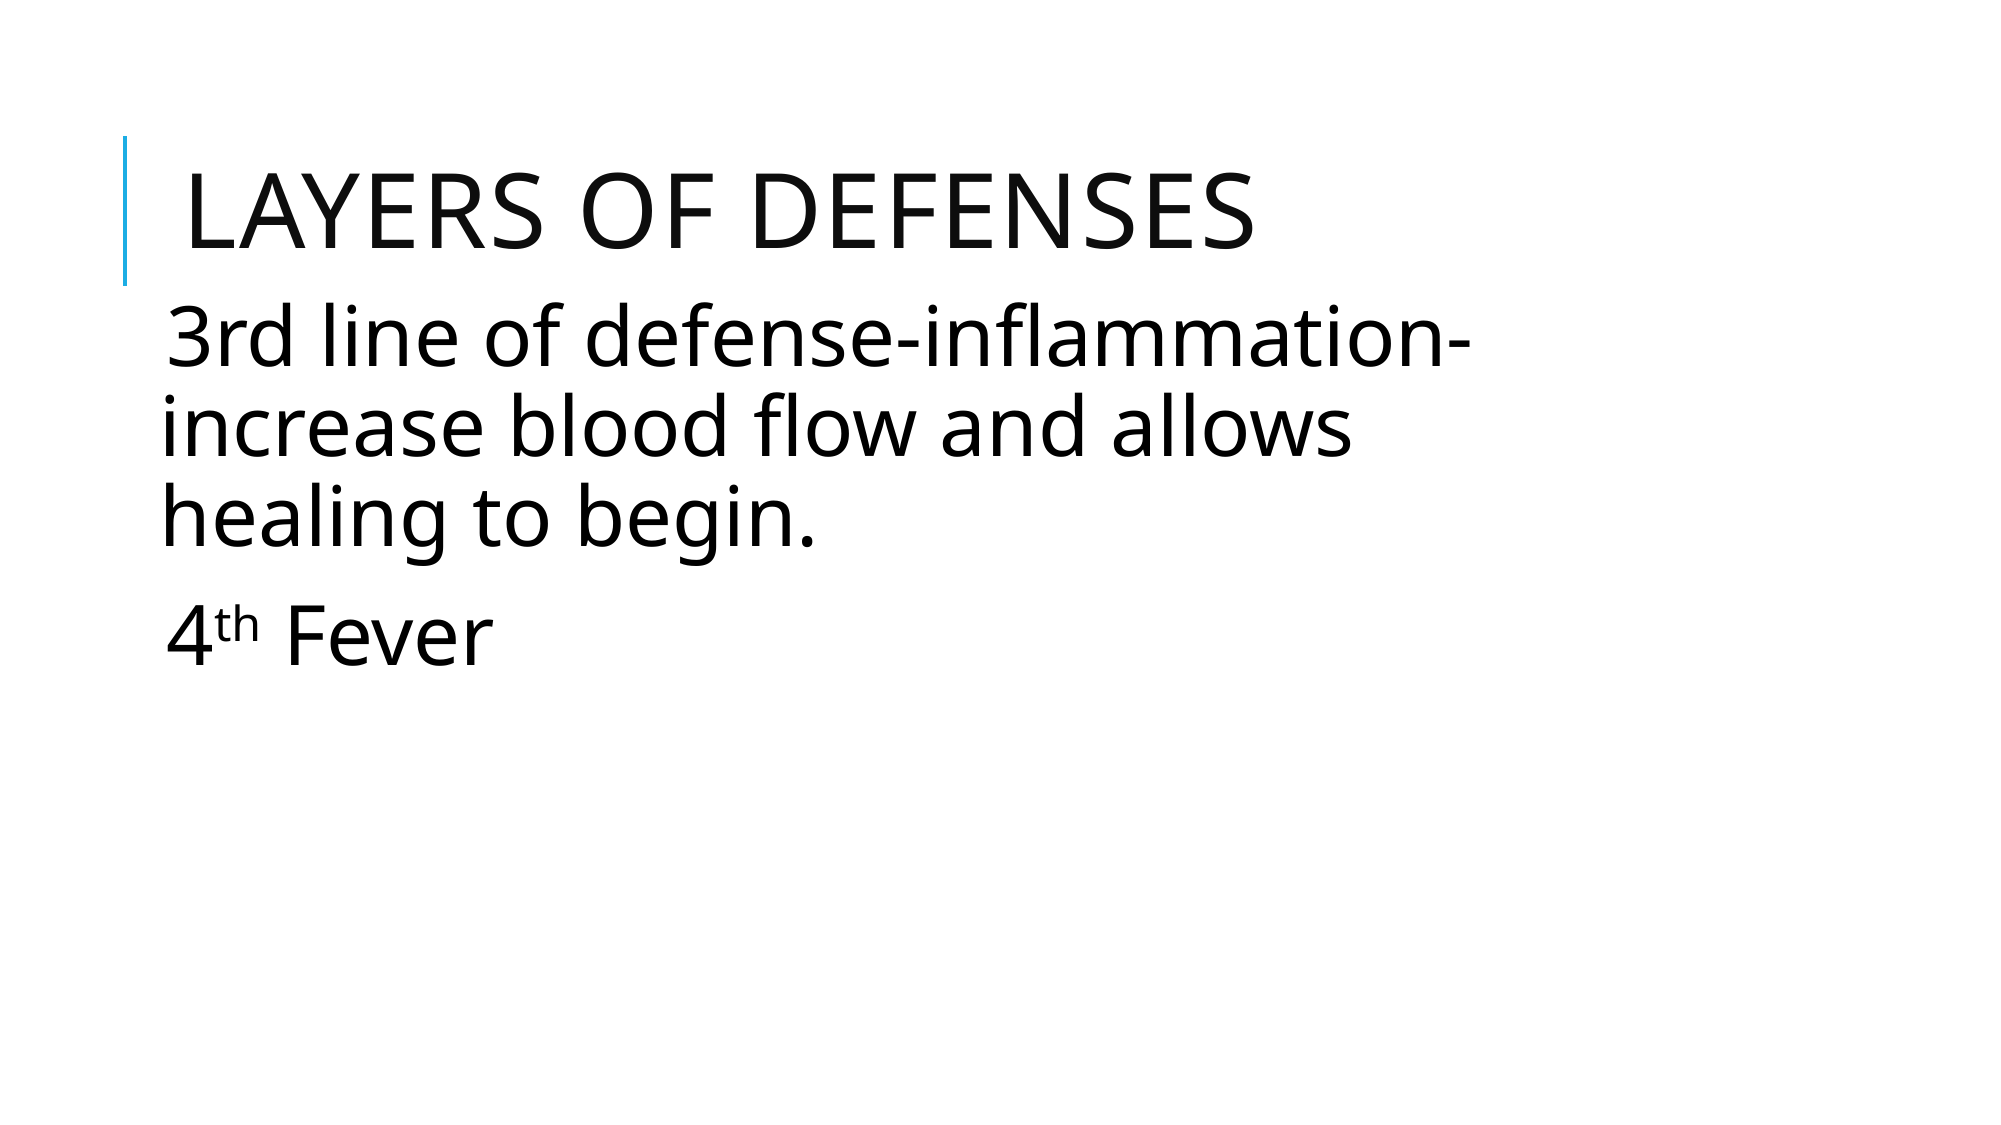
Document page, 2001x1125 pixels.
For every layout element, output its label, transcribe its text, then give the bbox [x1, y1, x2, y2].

list 3rd line of defense-inflammation-increase blood flow and allows healing to begin. 4th Fever [137, 287, 1638, 1038]
title Layers of Defenses [168, 96, 1763, 342]
